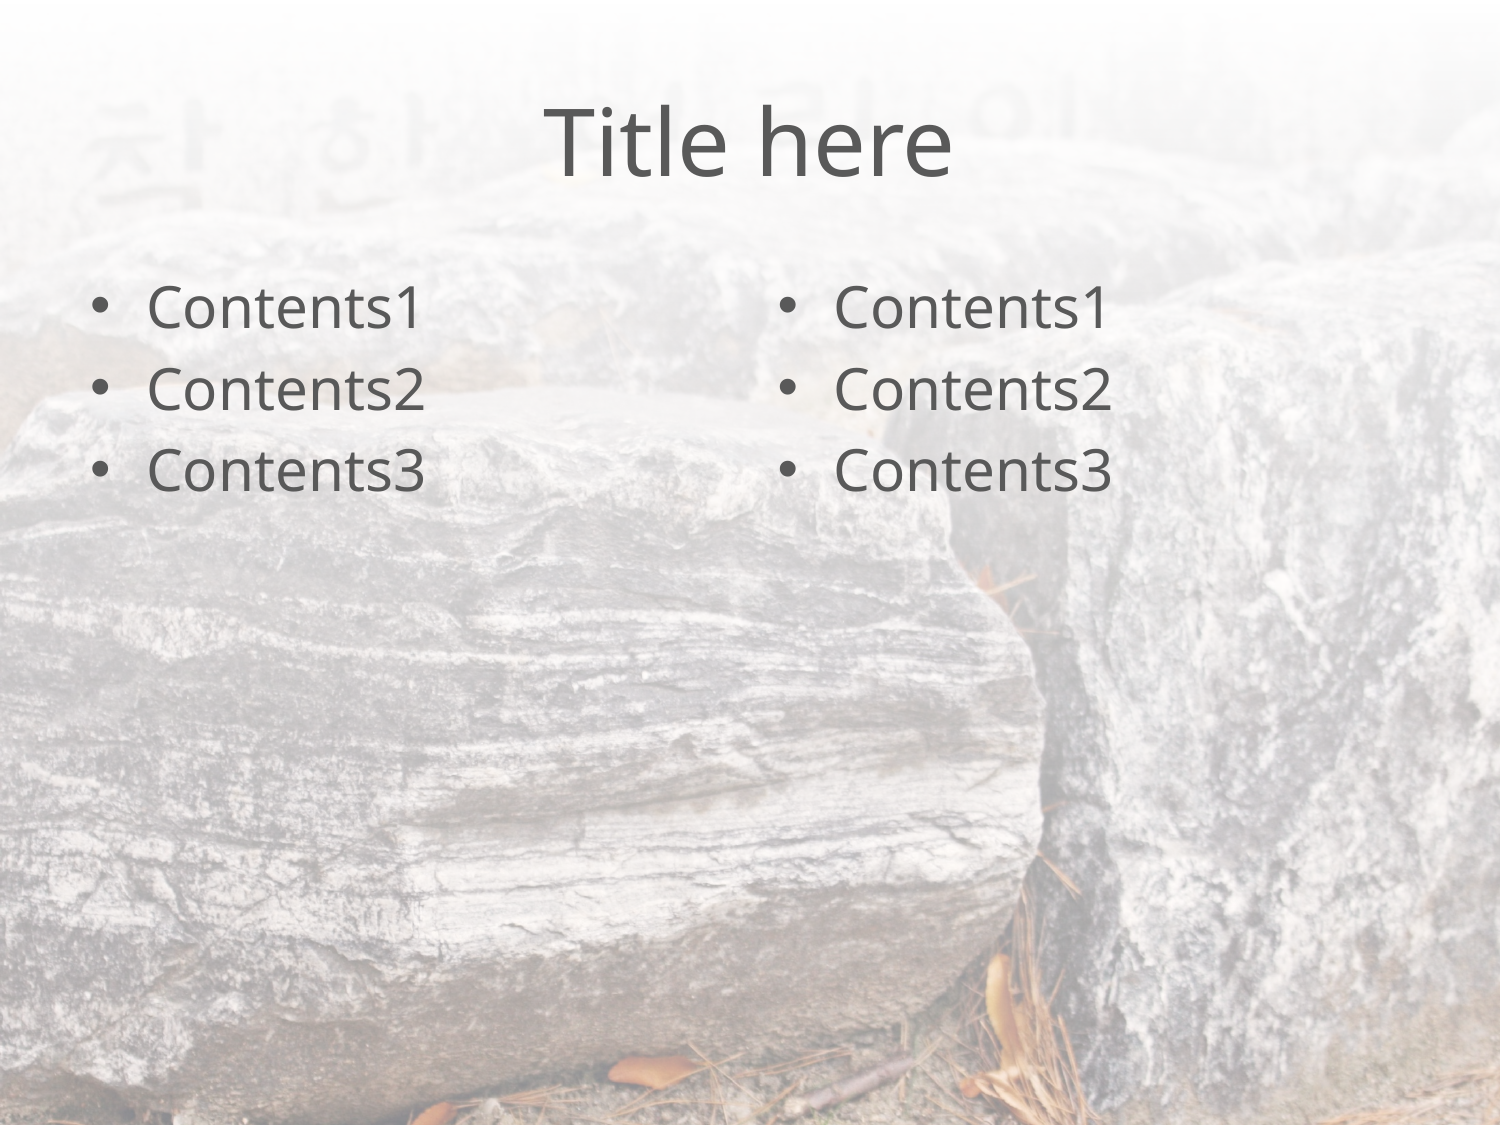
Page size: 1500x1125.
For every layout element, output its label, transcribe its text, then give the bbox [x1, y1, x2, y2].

text_box [0, 0, 1500, 1125]
list Contents1 Contents2 Contents3 [75, 262, 738, 1005]
title Title here [75, 45, 1425, 233]
list Contents1 Contents2 Contents3 [762, 262, 1425, 1005]
